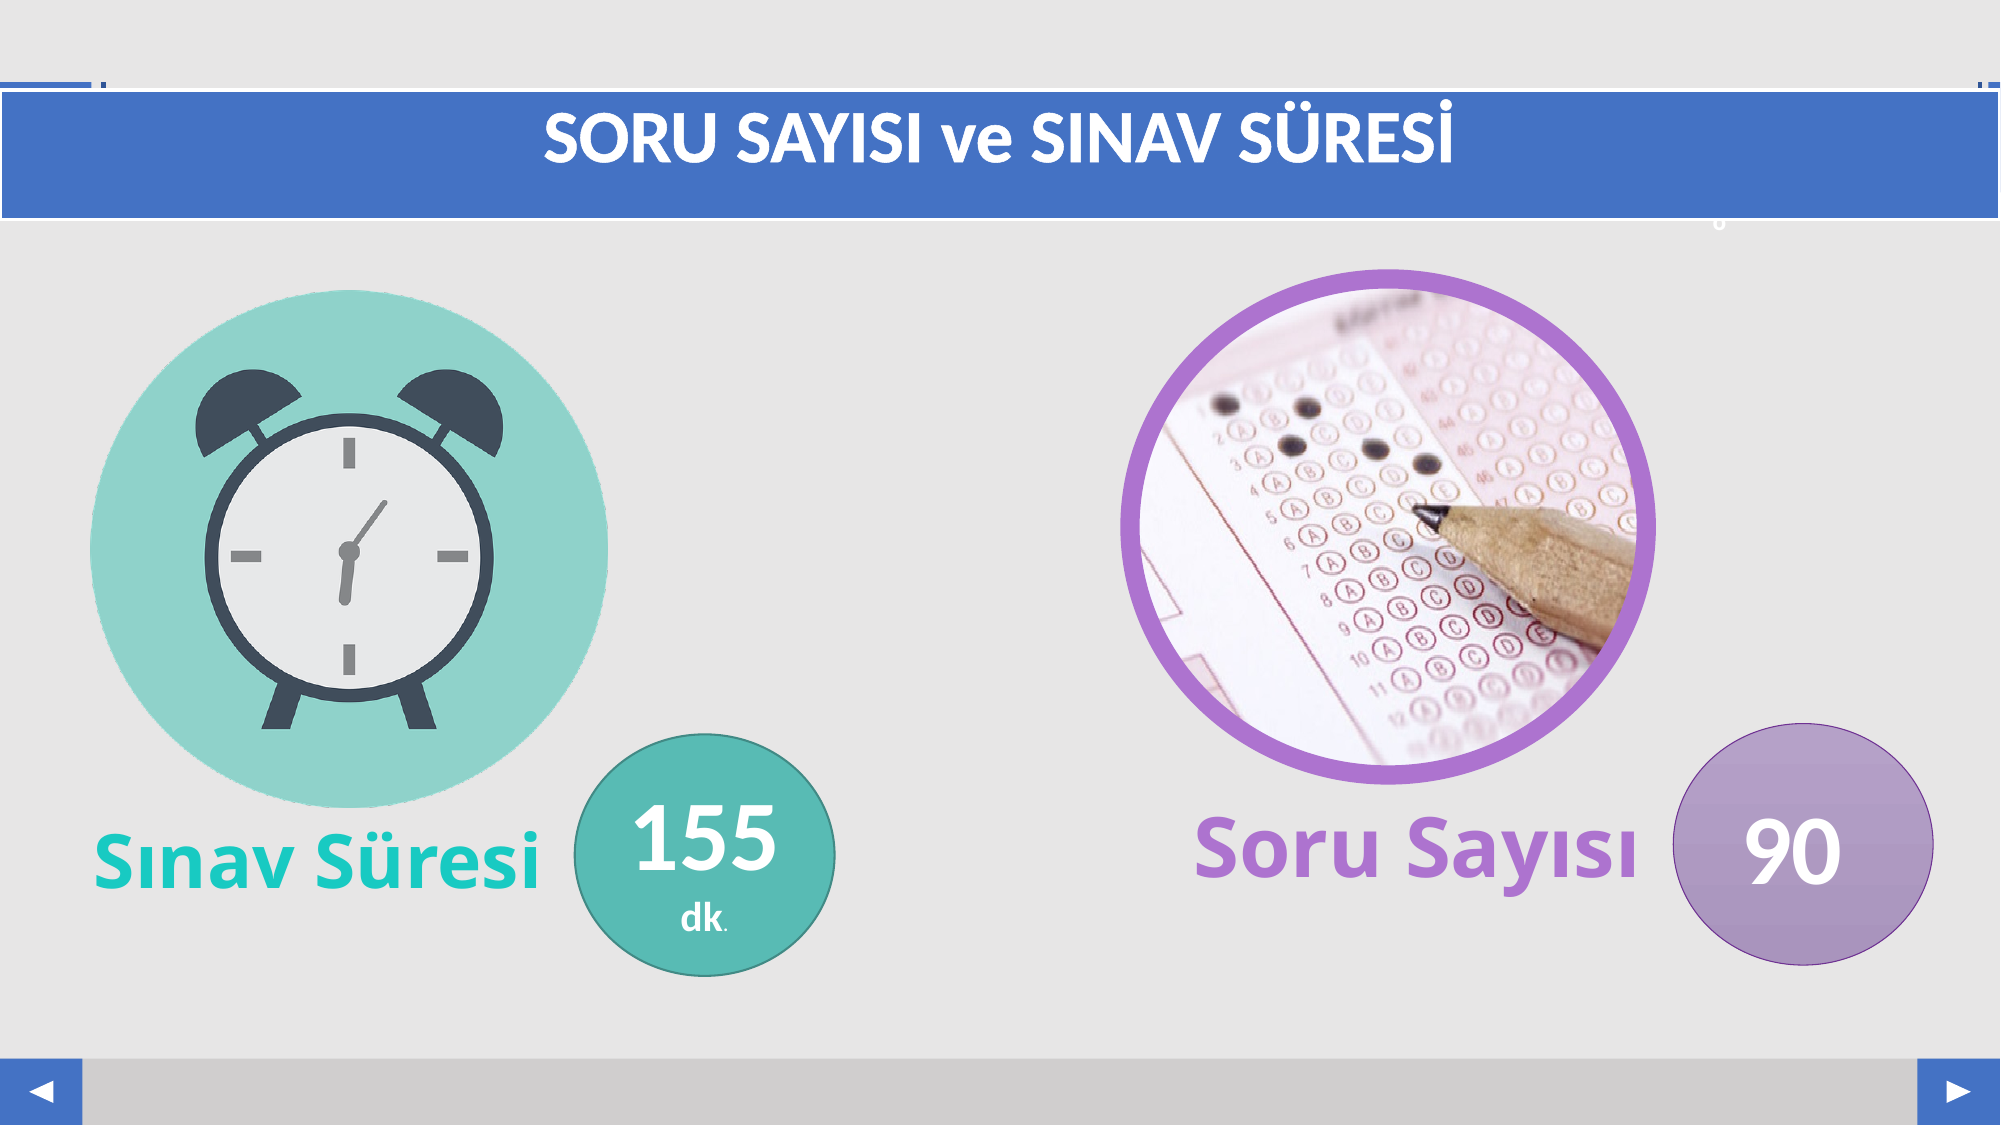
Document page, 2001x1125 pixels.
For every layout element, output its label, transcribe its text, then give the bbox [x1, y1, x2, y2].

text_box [90, 290, 608, 912]
text_box 155 dk. [588, 733, 836, 977]
text_box 90 [1672, 723, 1934, 966]
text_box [1129, 278, 1647, 903]
title SORU SAYISI ve SINAV SÜRESİ [0, 88, 2000, 221]
